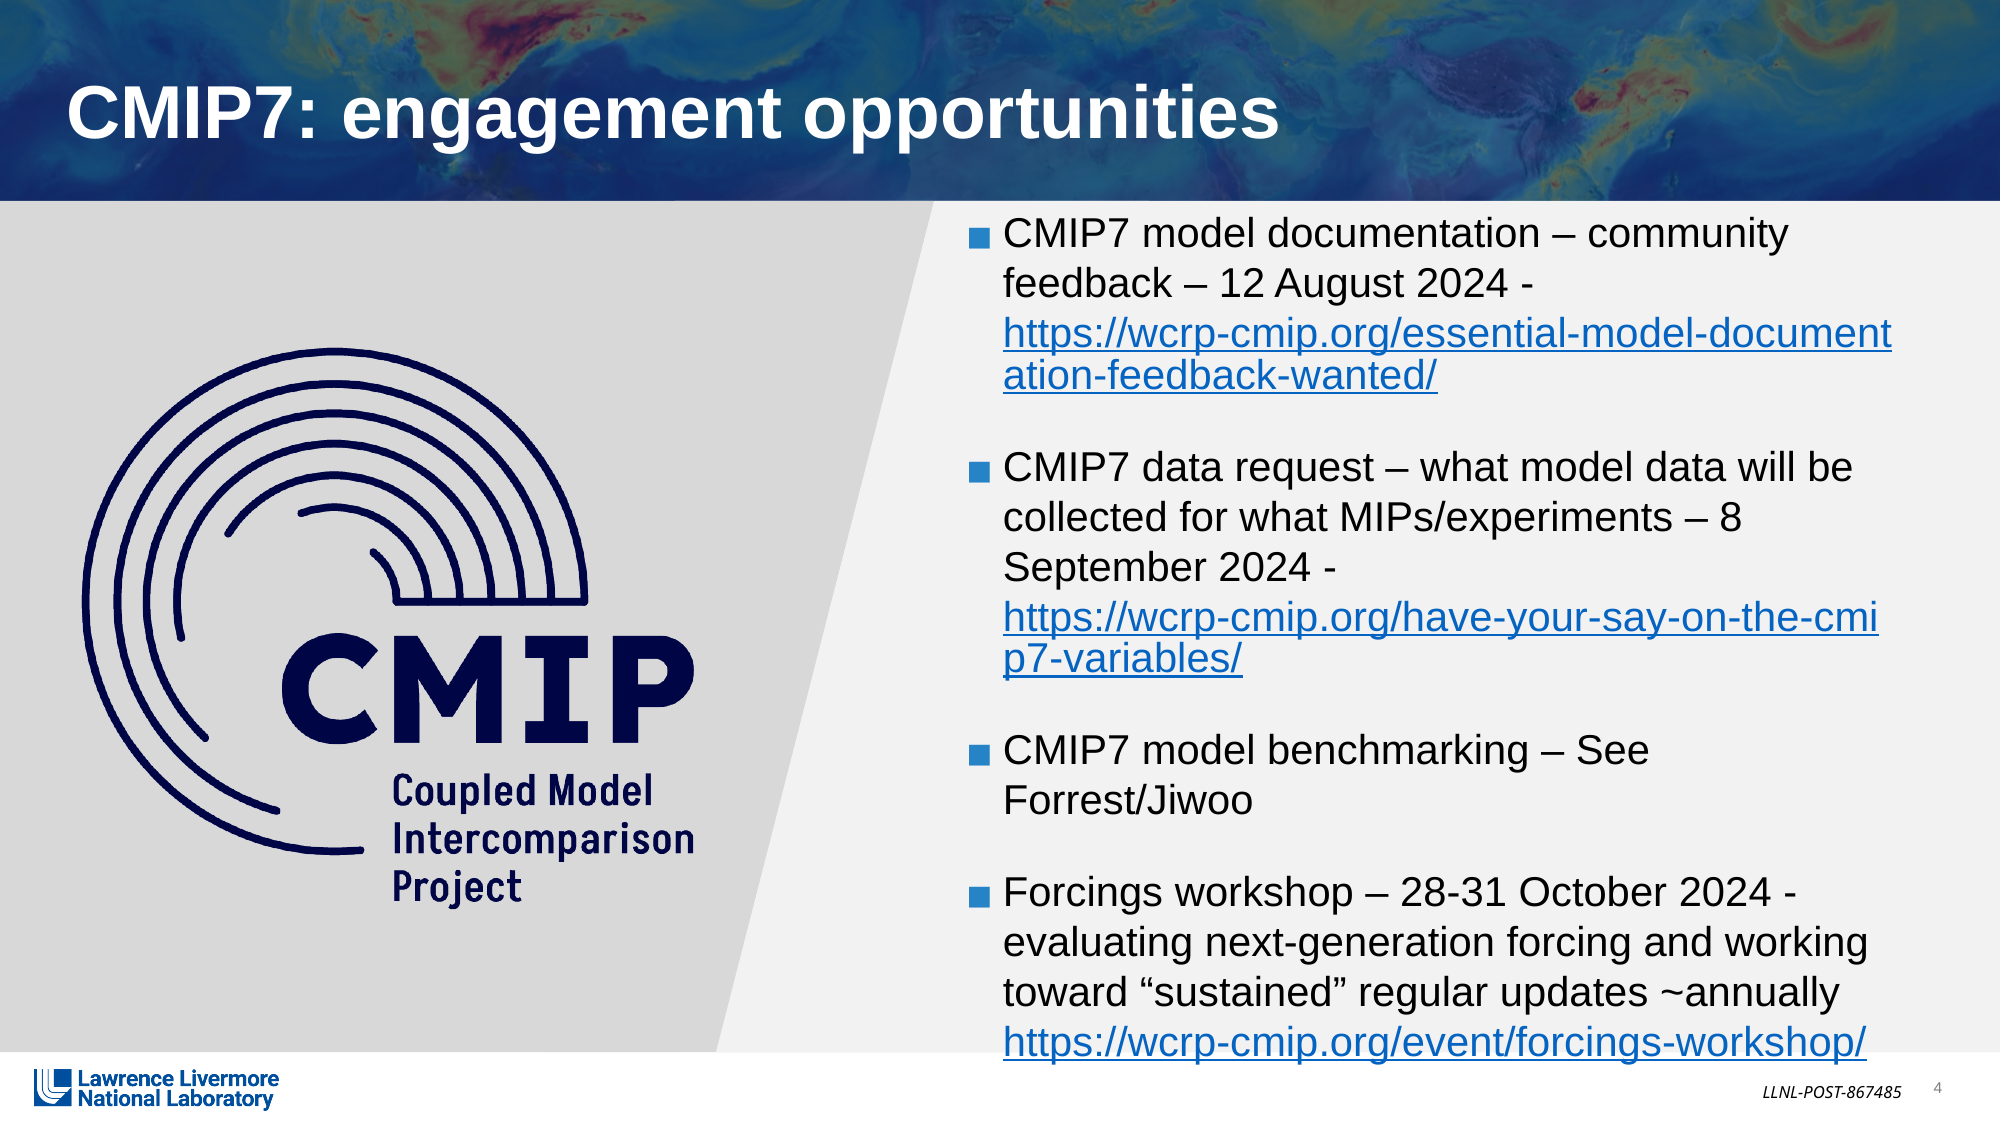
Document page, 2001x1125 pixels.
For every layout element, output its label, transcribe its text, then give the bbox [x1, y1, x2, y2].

text_box [674, 200, 2000, 1053]
title CMIP7: engagement opportunities [66, 43, 1926, 186]
picture [34, 1069, 279, 1111]
text_box [0, 200, 933, 1053]
picture [39, 302, 745, 953]
list CMIP7 model documentation – community feedback – 12 August 2024 - https://wcrp-cmip.org/essential-model-documentation-feedback-wanted/ CMIP7 data request – what model data will be collected for what MIPs/experiments – 8 September 2024 - https://wcrp-cmip.org/have-your-say-on-the-cmip7-variables/ CMIP7 model benchmarking – See Forrest/Jiwoo Forcings workshop – 28-31 October 2024 - evaluating next-generation forcing and working toward “sustained” regular updates ~annually https://wcrp-cmip.org/event/forcings-workshop/ [956, 206, 1900, 996]
